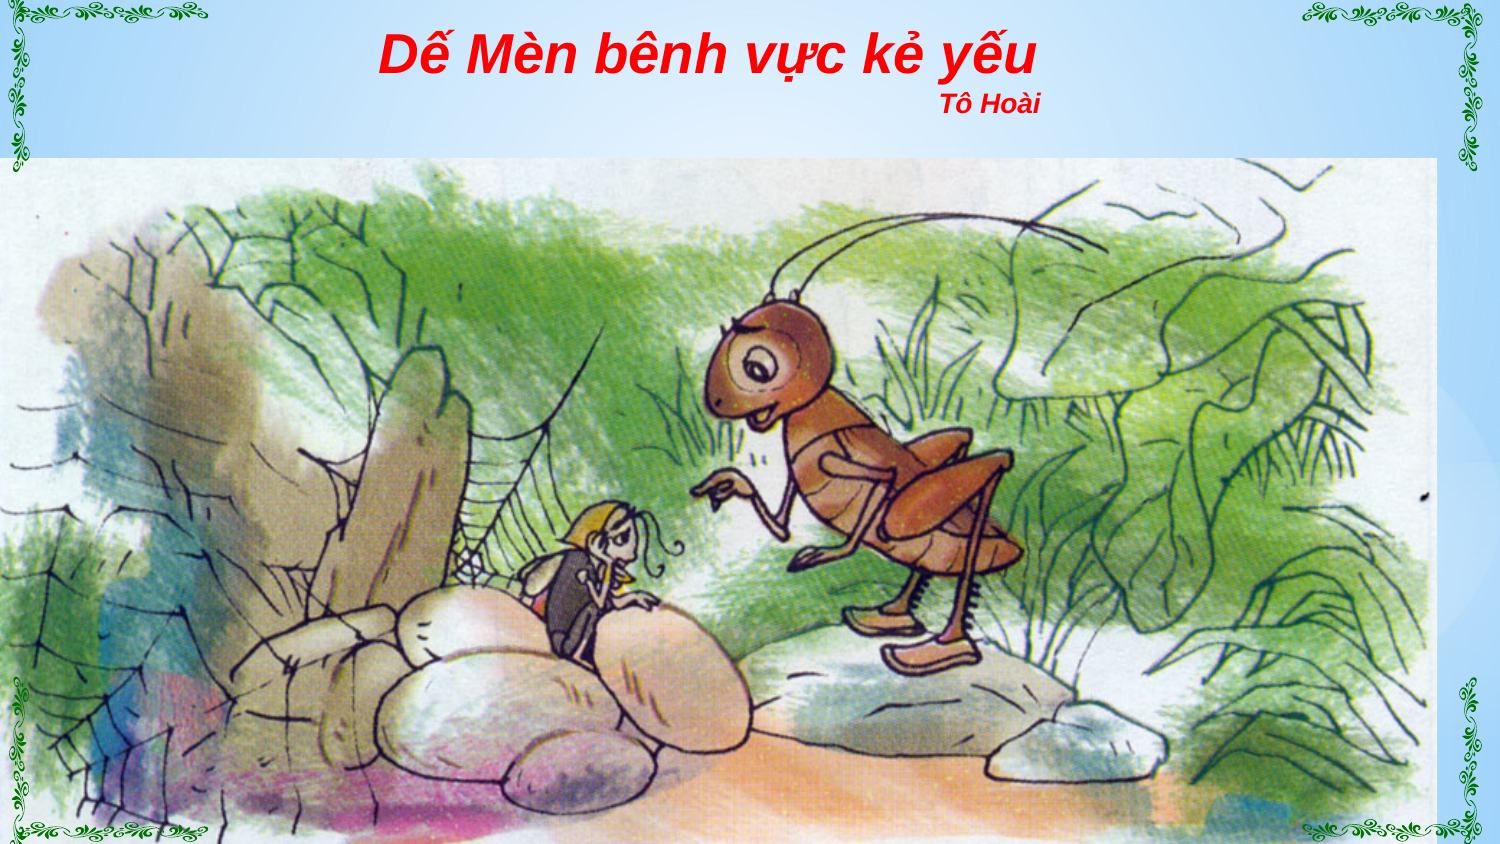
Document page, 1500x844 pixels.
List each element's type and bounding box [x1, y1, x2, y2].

text_box [0, 0, 1488, 844]
